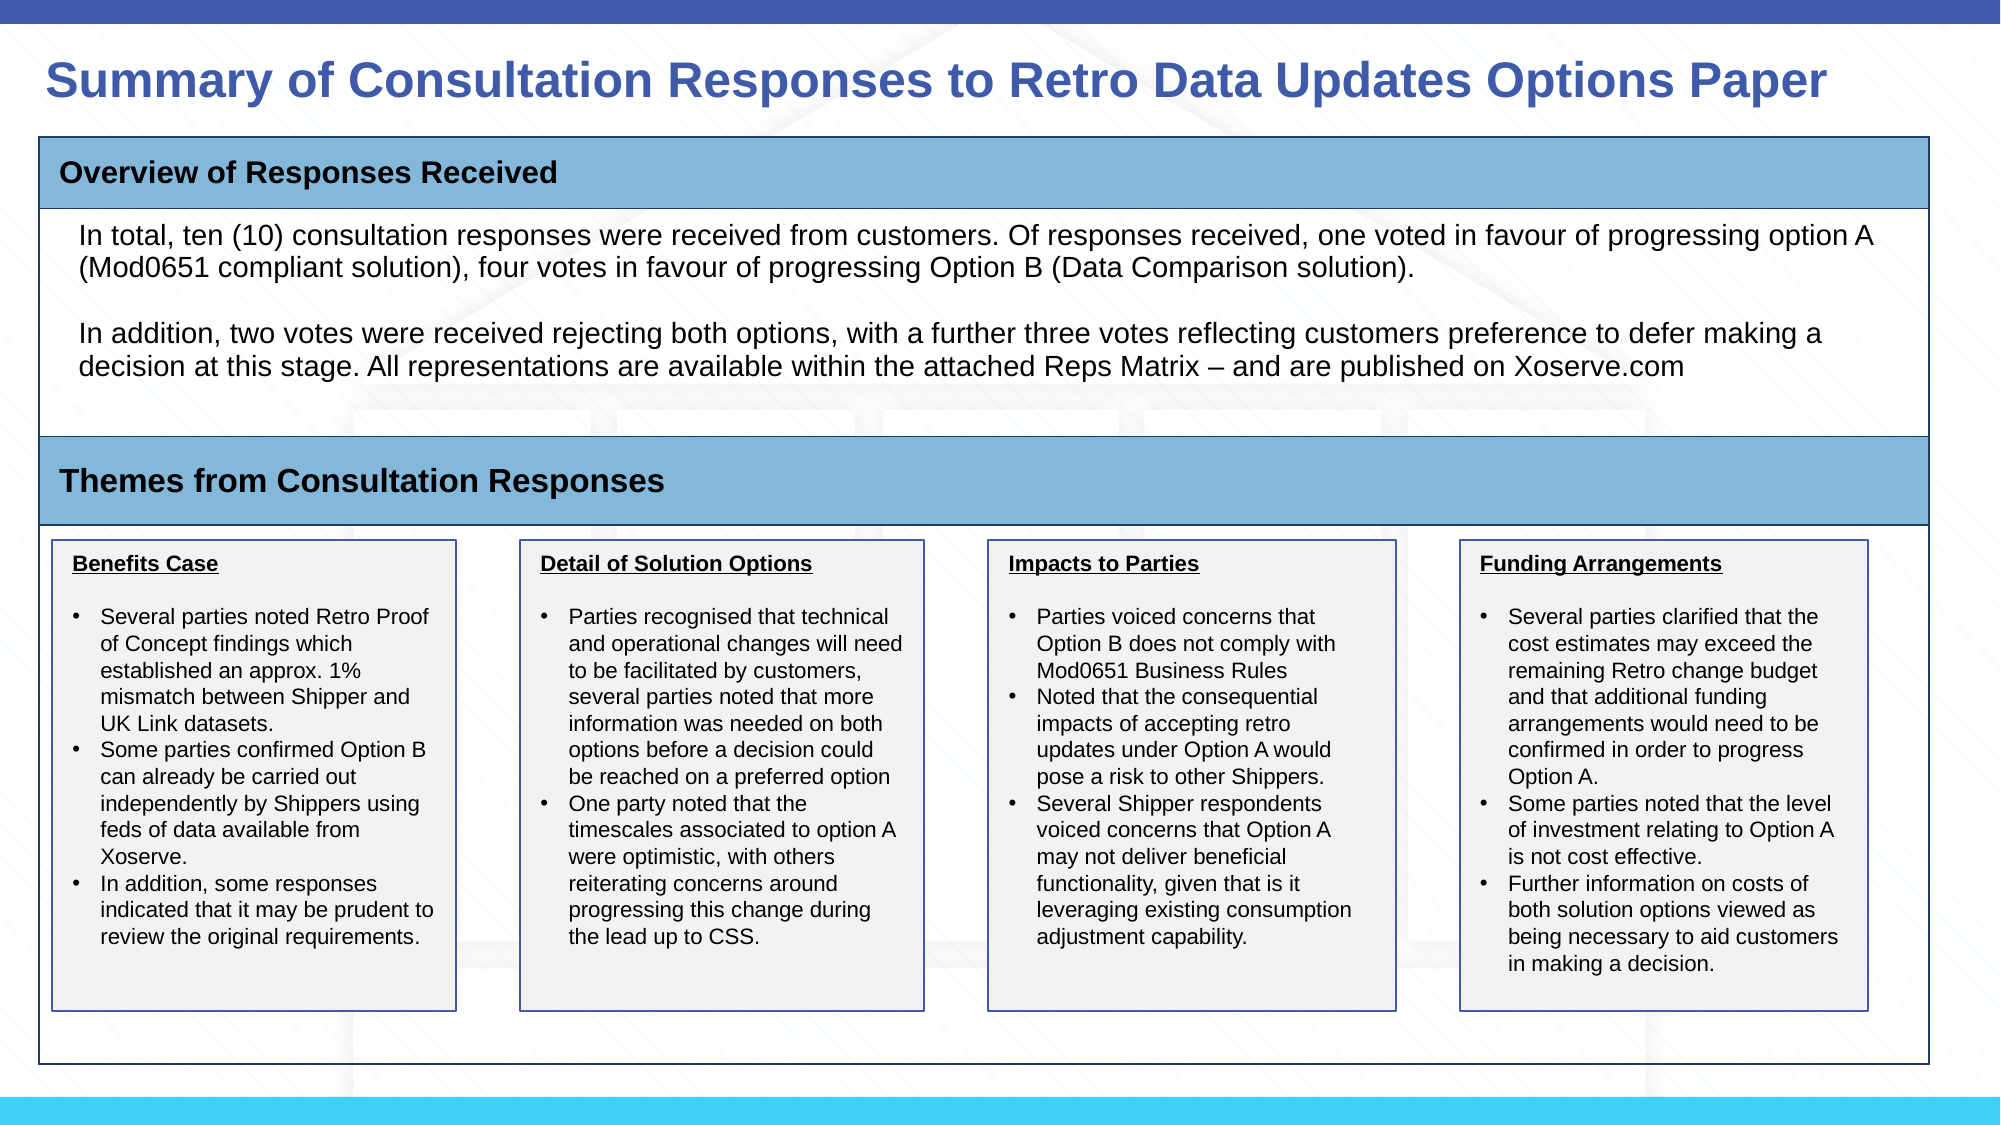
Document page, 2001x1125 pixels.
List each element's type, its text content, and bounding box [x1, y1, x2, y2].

table_cell [40, 526, 1928, 1063]
title Summary of Consultation Responses to Retro Data Updates Options Paper [30, 26, 1900, 129]
picture [0, 0, 2001, 1125]
table_header Overview of Responses Received [40, 138, 1928, 208]
text_box Funding Arrangements Several parties clarified that the cost estimates may exceed the remaining Retro change budget and that additional funding arrangements would need to be confirmed in order to progress Option A. Some parties noted that the level of investment relating to Option A is not cost effective. Further information on costs of both solution options viewed as being necessary to aid customers in making a decision. [1458, 538, 1870, 1013]
table_header Themes from Consultation Responses [40, 437, 1928, 524]
table_cell In total, ten (10) consultation responses were received from customers. Of responses received, one voted in favour of progressing option A (Mod0651 compliant solution), four votes in favour of progressing Option B (Data Comparison solution). In addition, two votes were received rejecting both options, with a further three votes reflecting customers preference to defer making a decision at this stage. All representations are available within the attached Reps Matrix – and are published on Xoserve.com [40, 209, 1928, 436]
text_box Detail of Solution Options Parties recognised that technical and operational changes will need to be facilitated by customers, several parties noted that more information was needed on both options before a decision could be reached on a preferred option One party noted that the timescales associated to option A were optimistic, with others reiterating concerns around progressing this change during the lead up to CSS. [518, 538, 927, 1013]
text_box Benefits Case Several parties noted Retro Proof of Concept findings which established an approx. 1% mismatch between Shipper and UK Link datasets. Some parties confirmed Option B can already be carried out independently by Shippers using feds of data available from Xoserve. In addition, some responses indicated that it may be prudent to review the original requirements. [50, 538, 458, 1013]
text_box Impacts to Parties Parties voiced concerns that Option B does not comply with Mod0651 Business Rules Noted that the consequential impacts of accepting retro updates under Option A would pose a risk to other Shippers. Several Shipper respondents voiced concerns that Option A may not deliver beneficial functionality, given that is it leveraging existing consumption adjustment capability. [986, 538, 1398, 1013]
